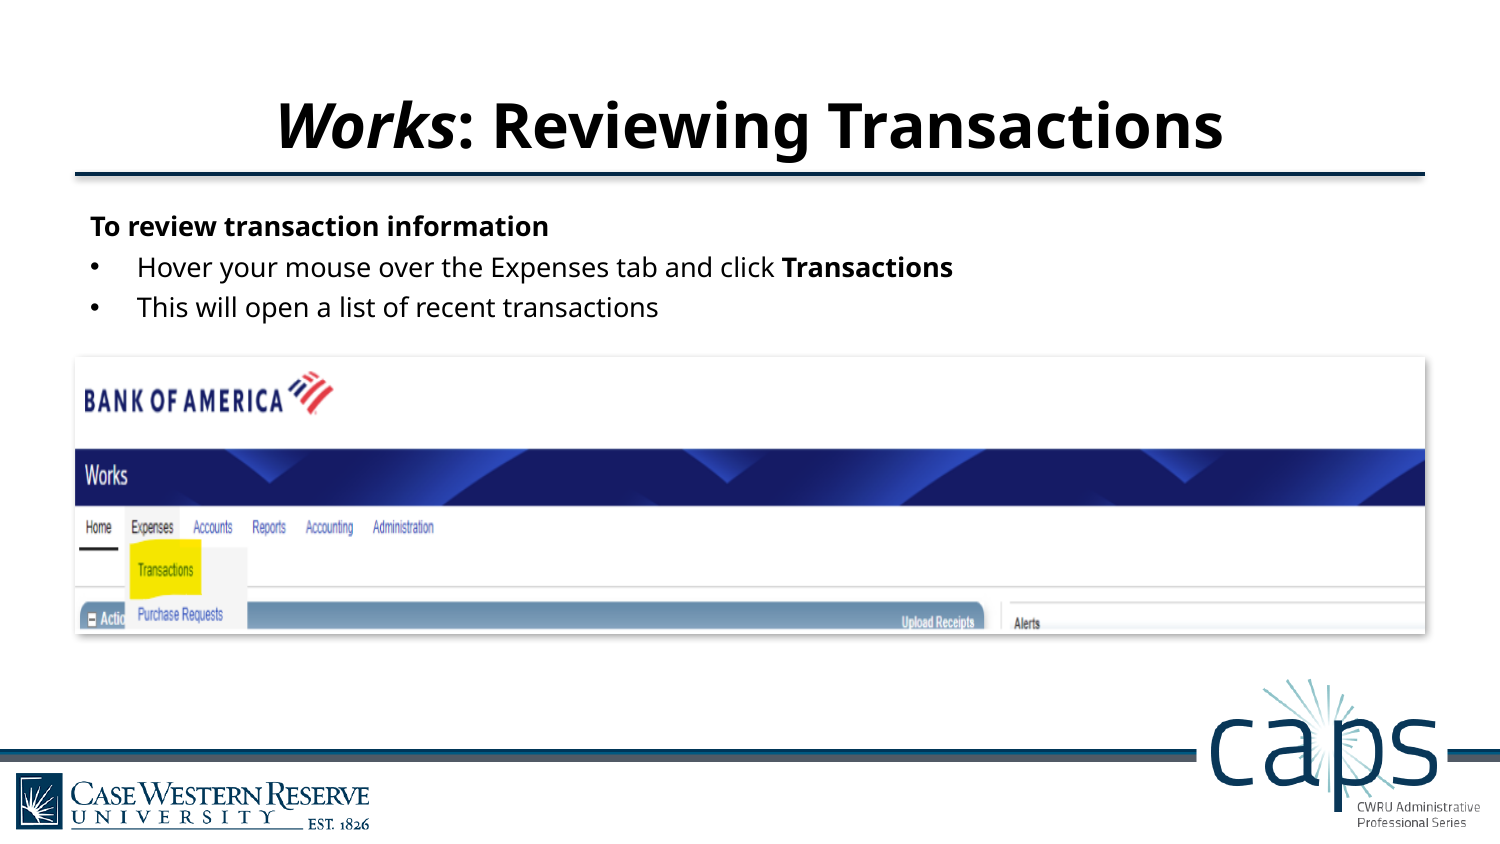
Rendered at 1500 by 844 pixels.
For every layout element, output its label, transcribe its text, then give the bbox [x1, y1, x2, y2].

text_box Works: Reviewing Transactions [74, 65, 1425, 181]
text_box To review transaction information Hover your mouse over the Expenses tab and click Transactions This will open a list of recent transactions [75, 198, 1308, 346]
picture [0, 0, 1500, 844]
